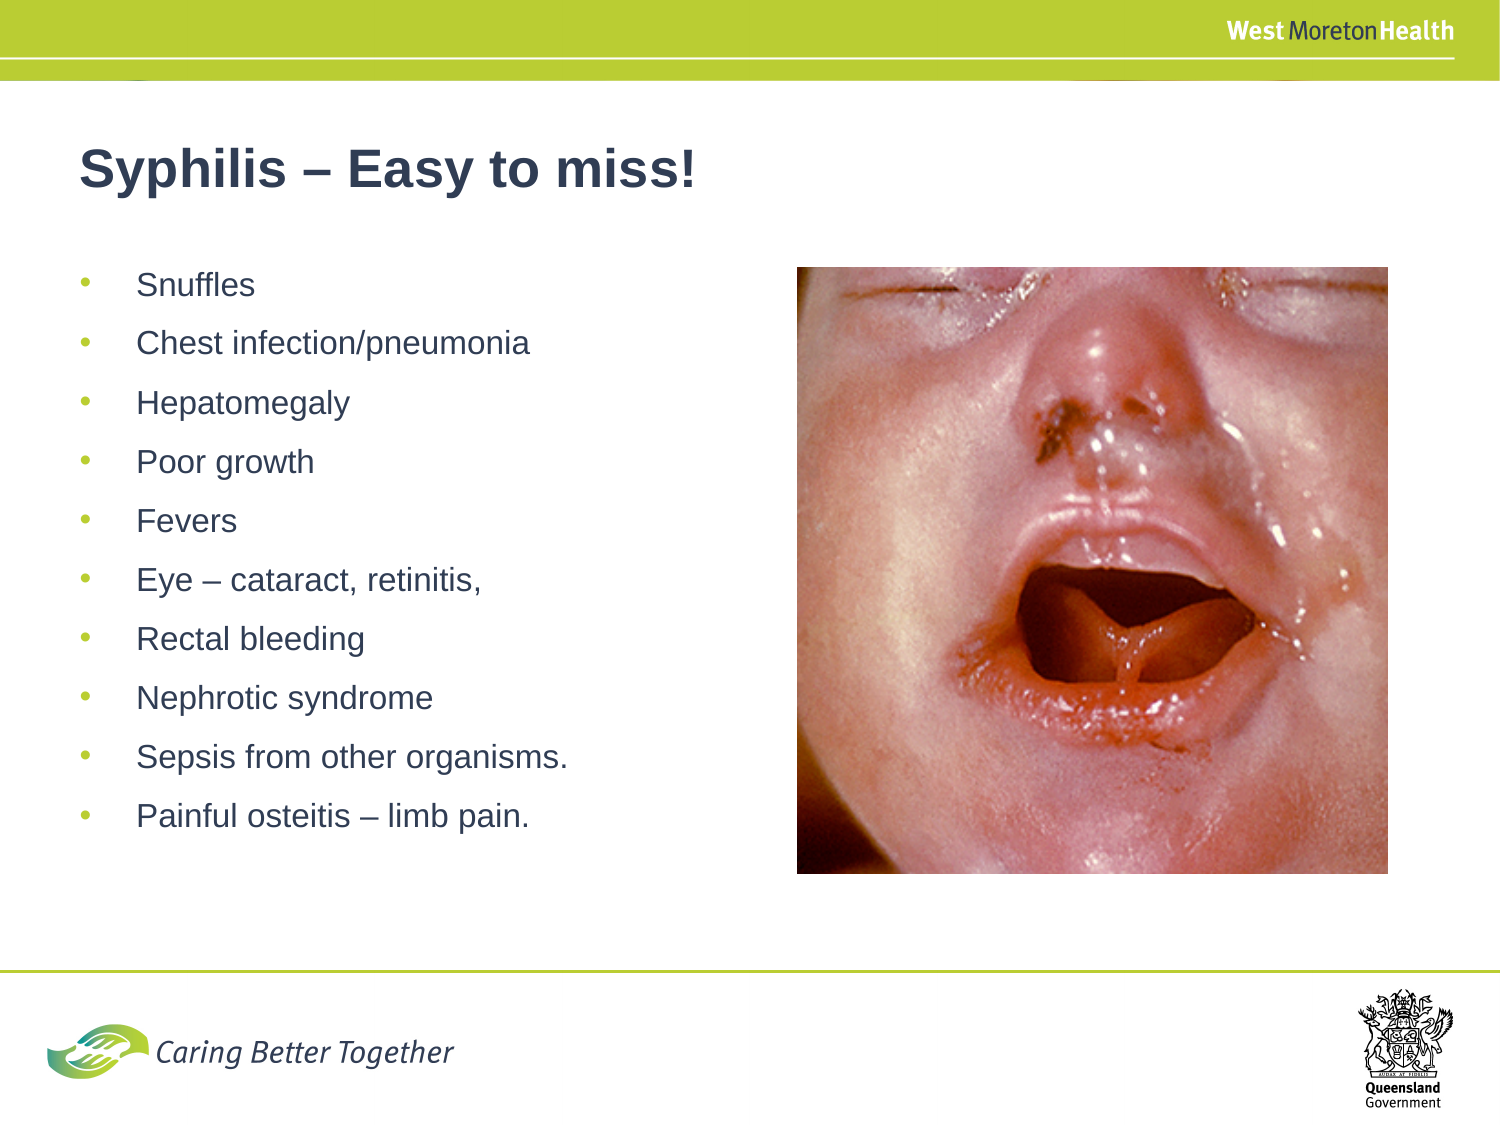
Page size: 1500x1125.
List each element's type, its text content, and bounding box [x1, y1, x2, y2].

list Snuffles Chest infection/pneumonia Hepatomegaly Poor growth Fevers Eye – cataract, retinitis, Rectal bleeding Nephrotic syndrome Sepsis from other organisms. Painful osteitis – limb pain. [64, 255, 739, 894]
picture [0, 0, 1500, 81]
picture [0, 970, 1500, 1125]
list Syphilis – Easy to miss! [64, 125, 1404, 229]
picture [796, 266, 1389, 874]
